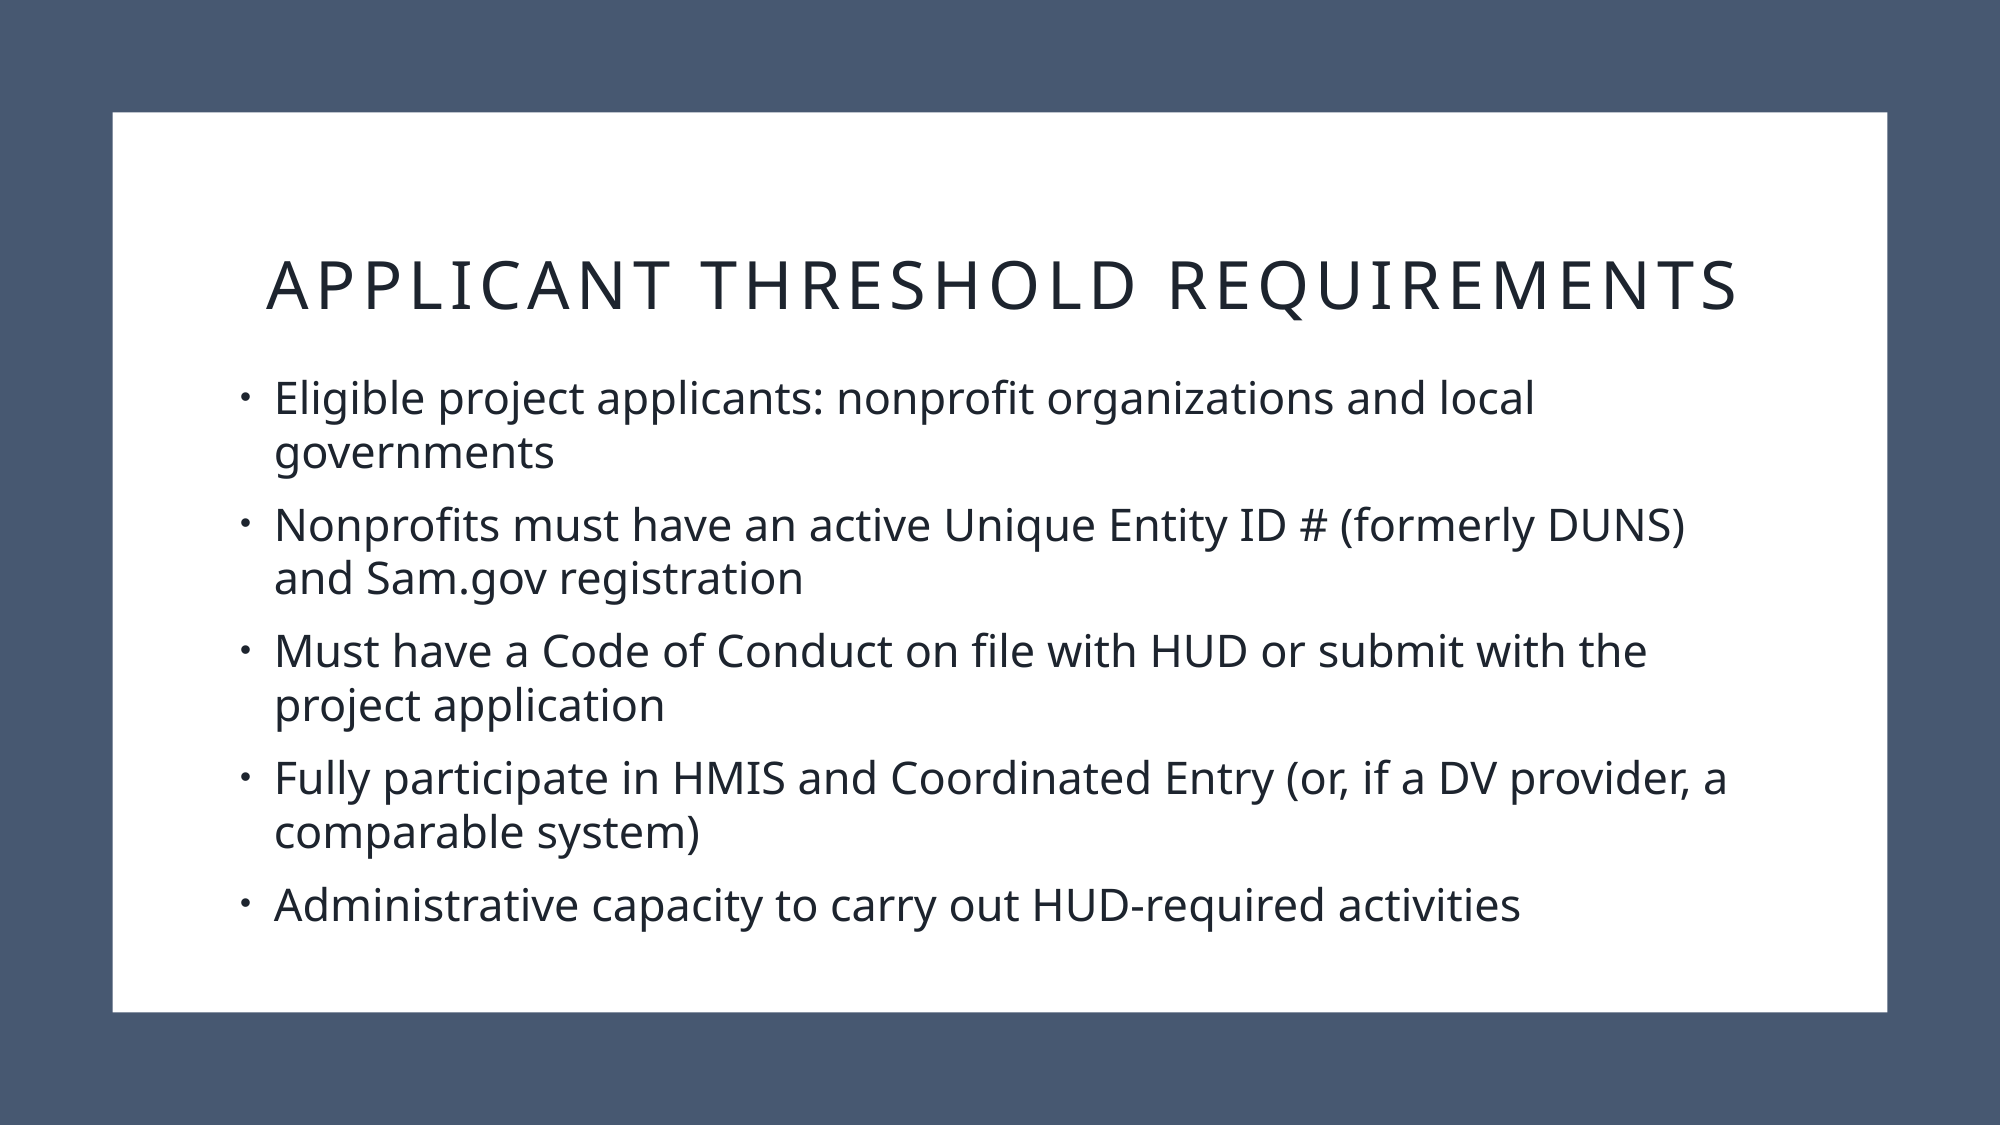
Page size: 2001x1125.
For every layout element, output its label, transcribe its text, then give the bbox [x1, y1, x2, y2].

list Eligible project applicants: nonprofit organizations and local governments Nonprofits must have an active Unique Entity ID # (formerly DUNS) and Sam.gov registration Must have a Code of Conduct on file with HUD or submit with the project application Fully participate in HMIS and Coordinated Entry (or, if a DV provider, a comparable system) Administrative capacity to carry out HUD-required activities [225, 361, 1782, 943]
text_box [0, 0, 2000, 1125]
title Applicant threshold requirements [225, 165, 1782, 332]
text_box [111, 111, 1888, 1013]
